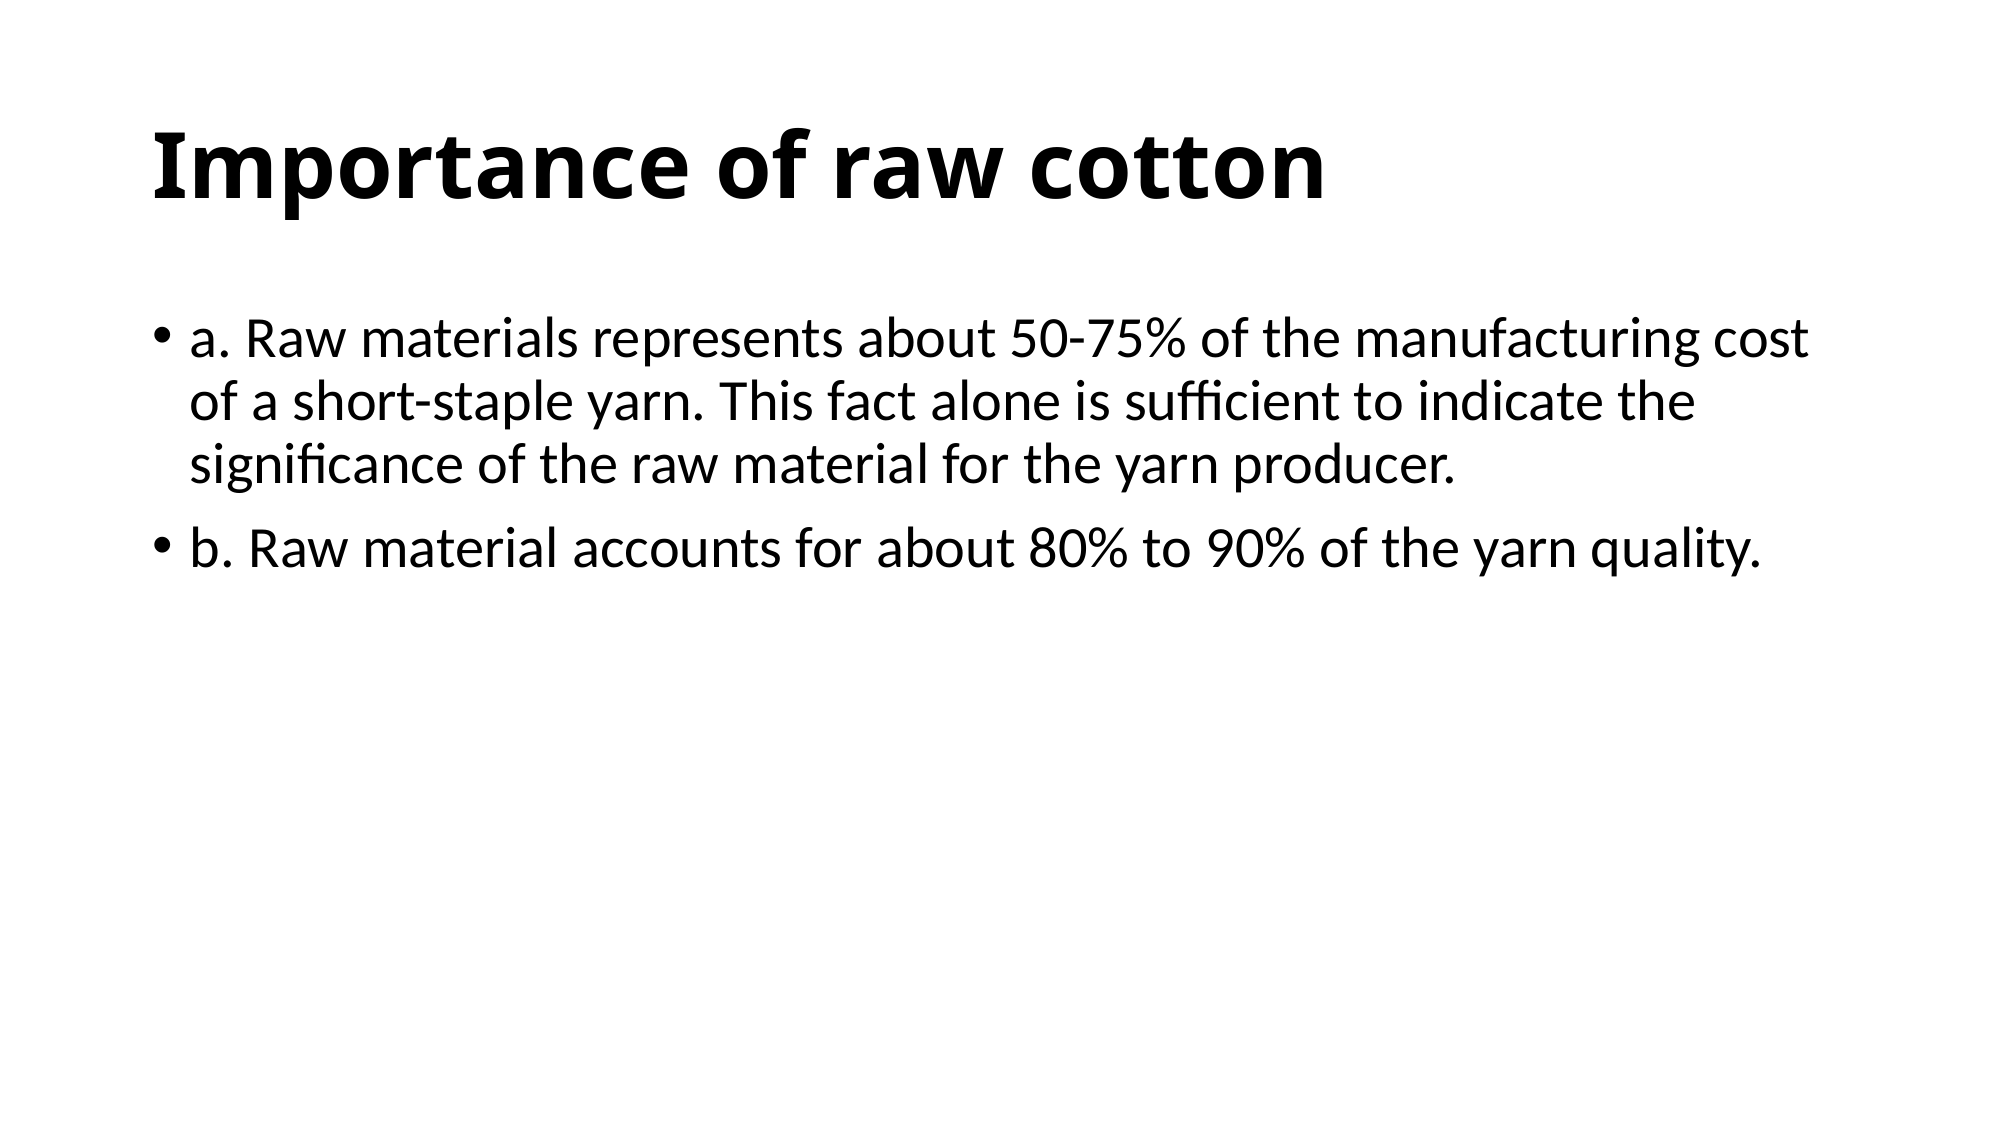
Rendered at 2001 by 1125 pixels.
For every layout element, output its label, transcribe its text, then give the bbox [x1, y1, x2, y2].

title Importance of raw cotton [137, 59, 1863, 278]
list a. Raw materials represents about 50-75% of the manufacturing cost of a short-staple yarn. This fact alone is sufficient to indicate the significance of the raw material for the yarn producer. b. Raw material accounts for about 80% to 90% of the yarn quality. [137, 299, 1863, 1014]
